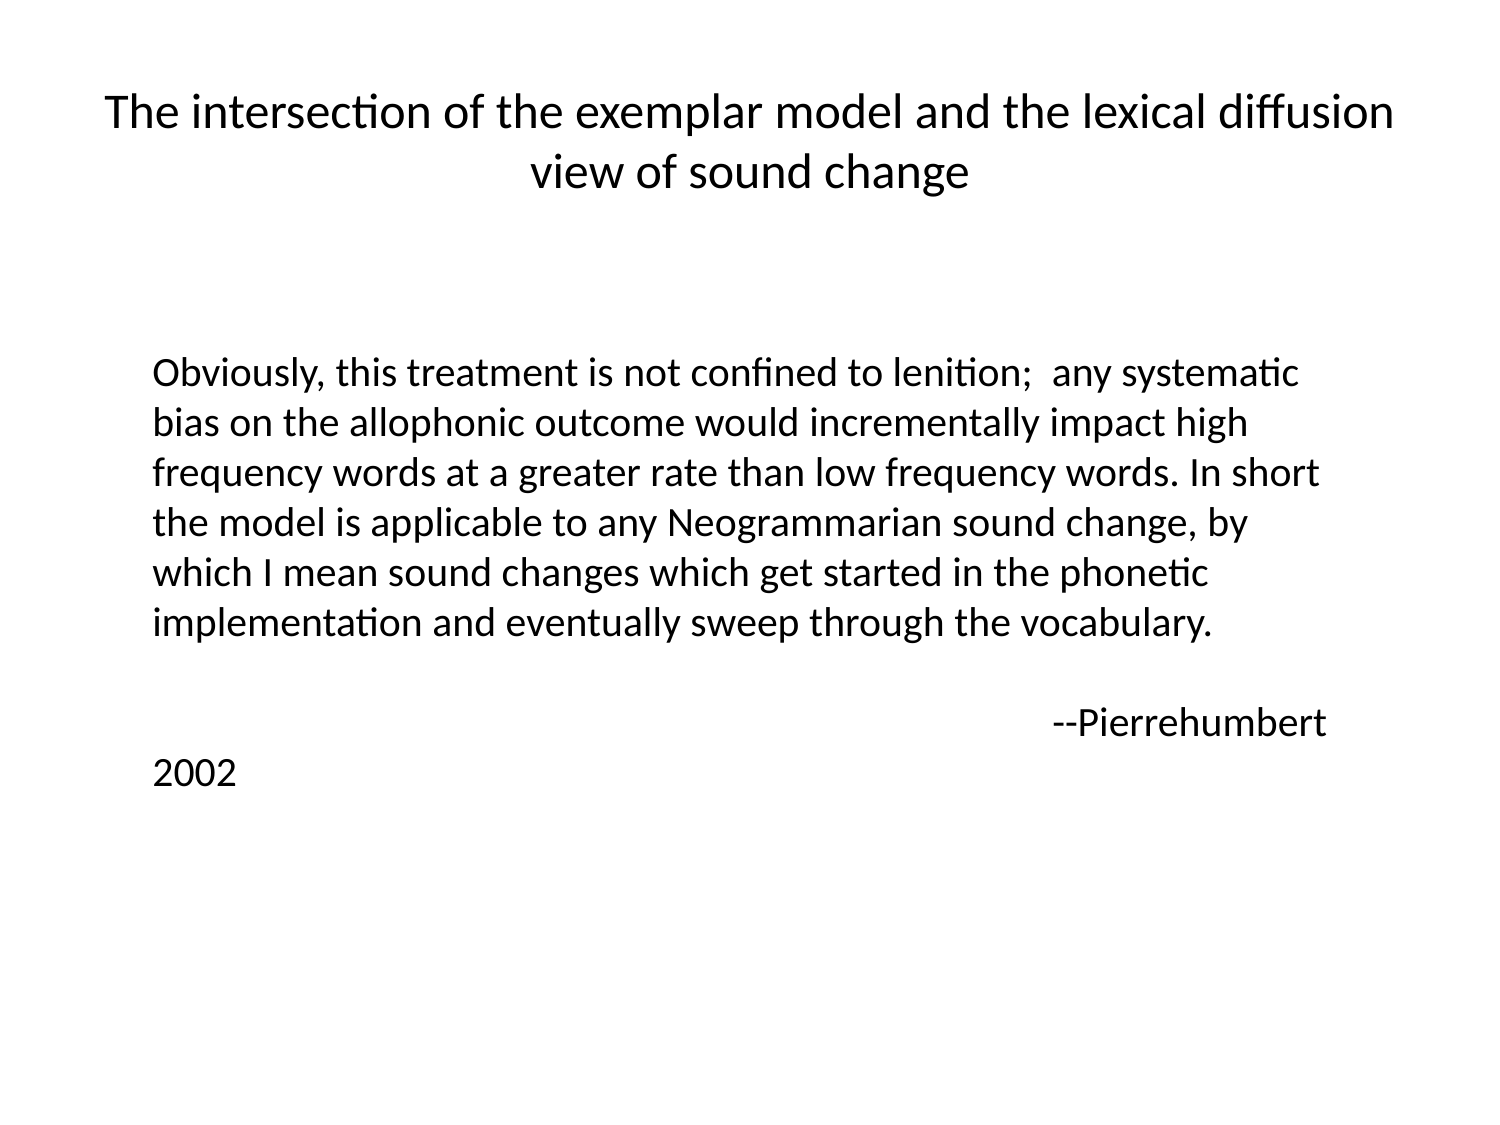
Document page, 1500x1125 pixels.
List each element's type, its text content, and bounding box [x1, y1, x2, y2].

title The intersection of the exemplar model and the lexical diffusion view of sound change [75, 45, 1425, 233]
text_box Obviously, this treatment is not confined to lenition; any systematic bias on the allophonic outcome would incrementally impact high frequency words at a greater rate than low frequency words. In short the model is applicable to any Neogrammarian sound change, by which I mean sound changes which get started in the phonetic implementation and eventually sweep through the vocabulary. --Pierrehumbert 2002 [137, 337, 1363, 853]
